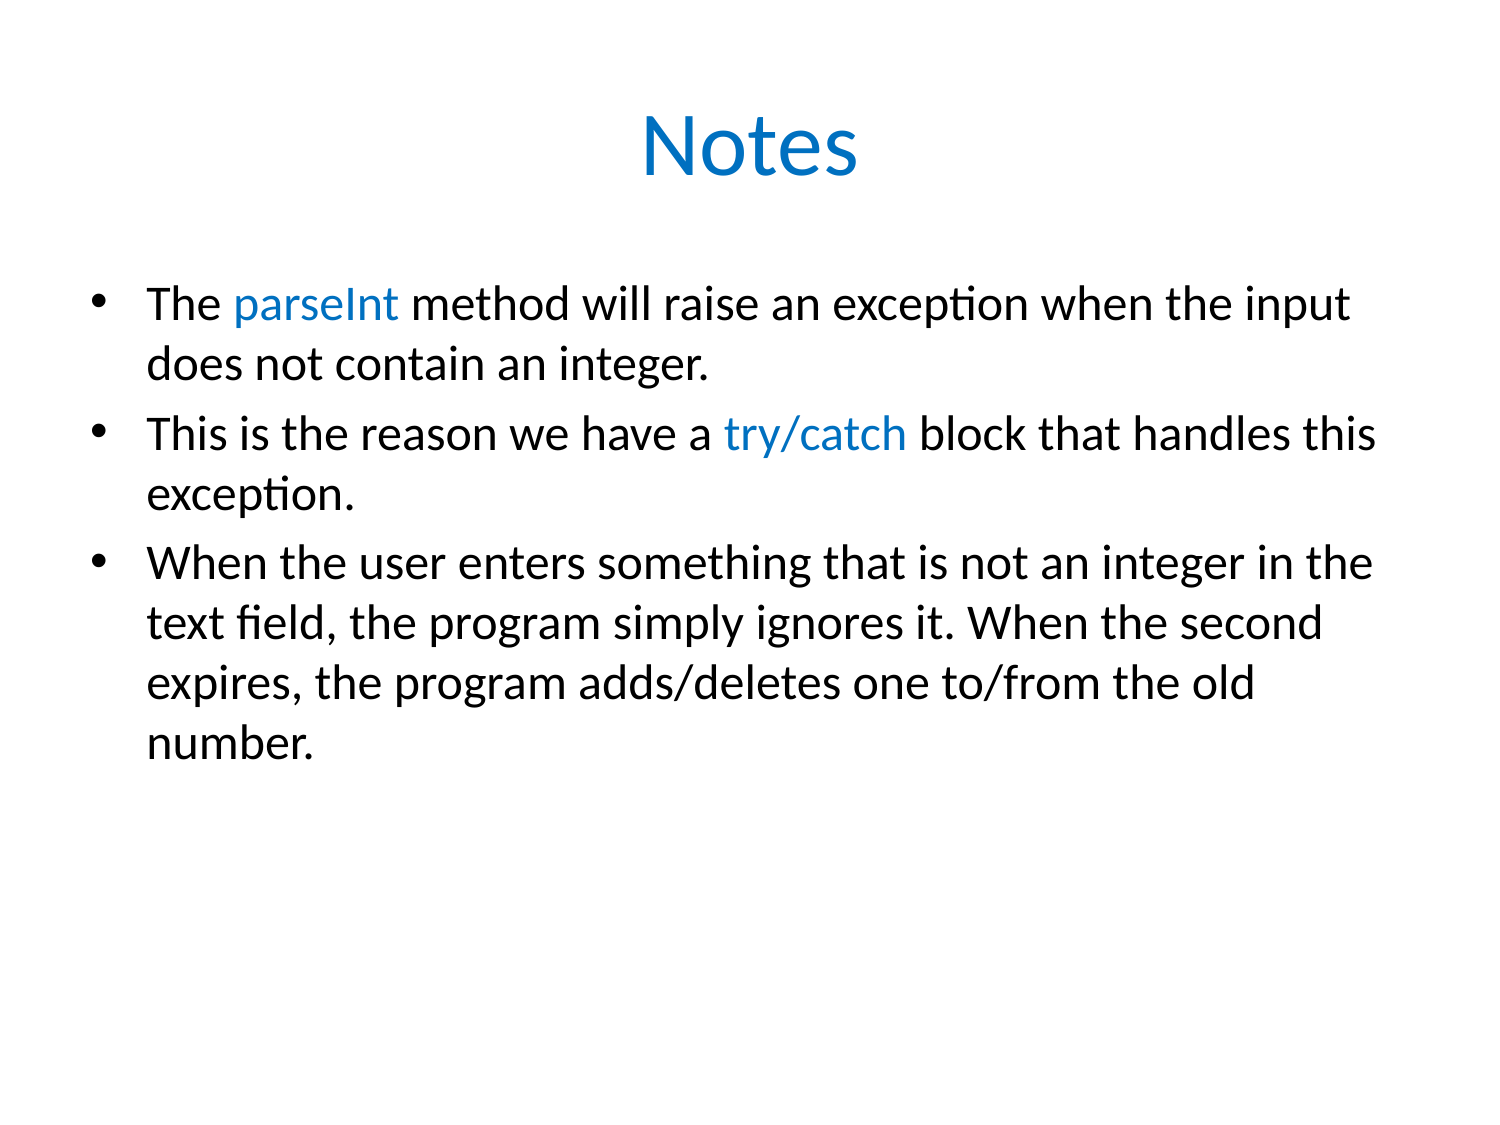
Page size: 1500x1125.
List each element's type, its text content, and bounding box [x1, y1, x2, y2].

title Notes [75, 45, 1425, 233]
list The parseInt method will raise an exception when the input does not contain an integer. This is the reason we have a try/catch block that handles this exception. When the user enters something that is not an integer in the text field, the program simply ignores it. When the second expires, the program adds/deletes one to/from the old number. [75, 262, 1425, 1005]
